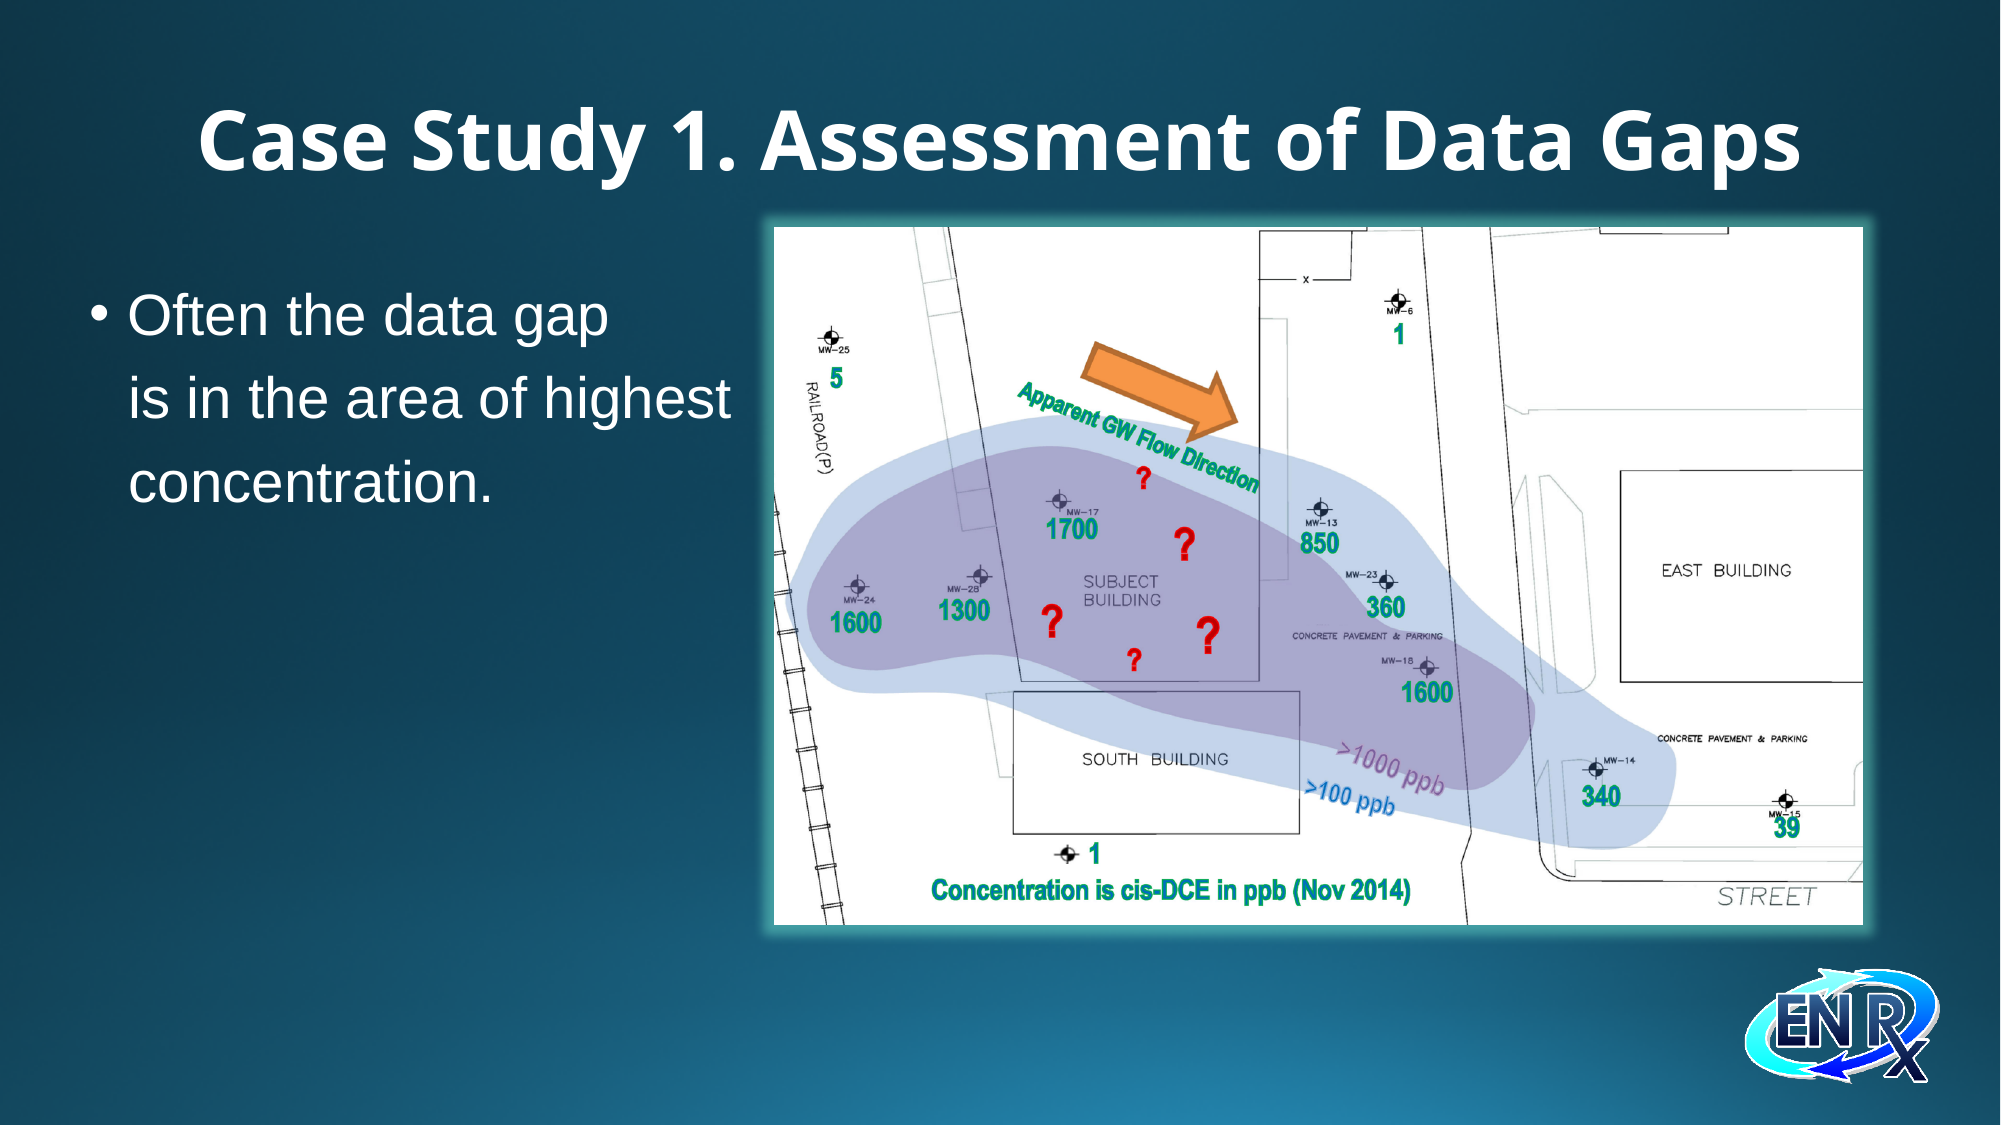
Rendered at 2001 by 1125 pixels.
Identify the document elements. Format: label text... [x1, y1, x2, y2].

list Often the data gap is in the area of highest concentration. [74, 277, 1863, 992]
title Case Study 3. A Complex Problem [759, 212, 1863, 228]
text_box Impacts under tanks, adjacent roadway and parking lot Resistant adjacent property owners [759, 277, 1863, 939]
picture [0, 0, 2001, 1125]
title Case Study 1. Assessment of Data Gaps [137, 59, 1863, 228]
